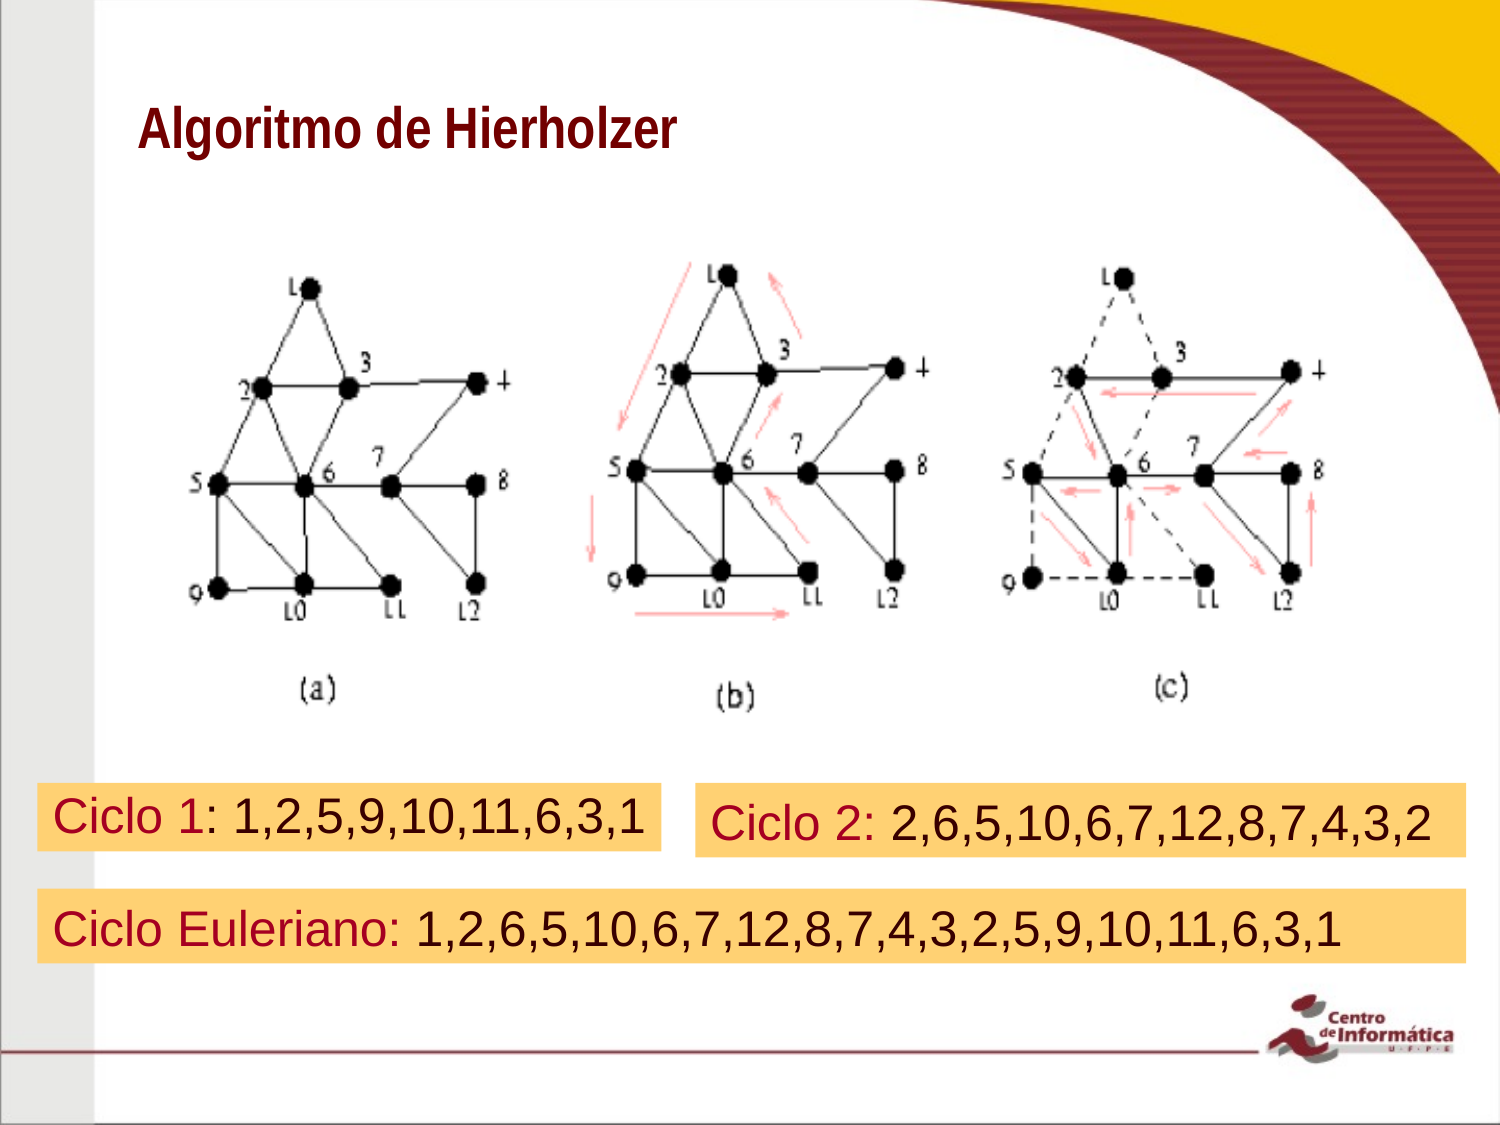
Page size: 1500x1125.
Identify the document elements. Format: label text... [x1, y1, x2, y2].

text_box Ciclo 1: 1,2,5,9,10,11,6,3,1 [37, 782, 662, 852]
picture [0, 0, 1500, 1125]
text_box Ciclo 2: 2,6,5,10,6,7,12,8,7,4,3,2 [695, 782, 1467, 858]
text_box Ciclo Euleriano: 1,2,6,5,10,6,7,12,8,7,4,3,2,5,9,10,11,6,3,1 [37, 888, 1467, 964]
title Algoritmo de Hierholzer [121, 30, 1318, 219]
